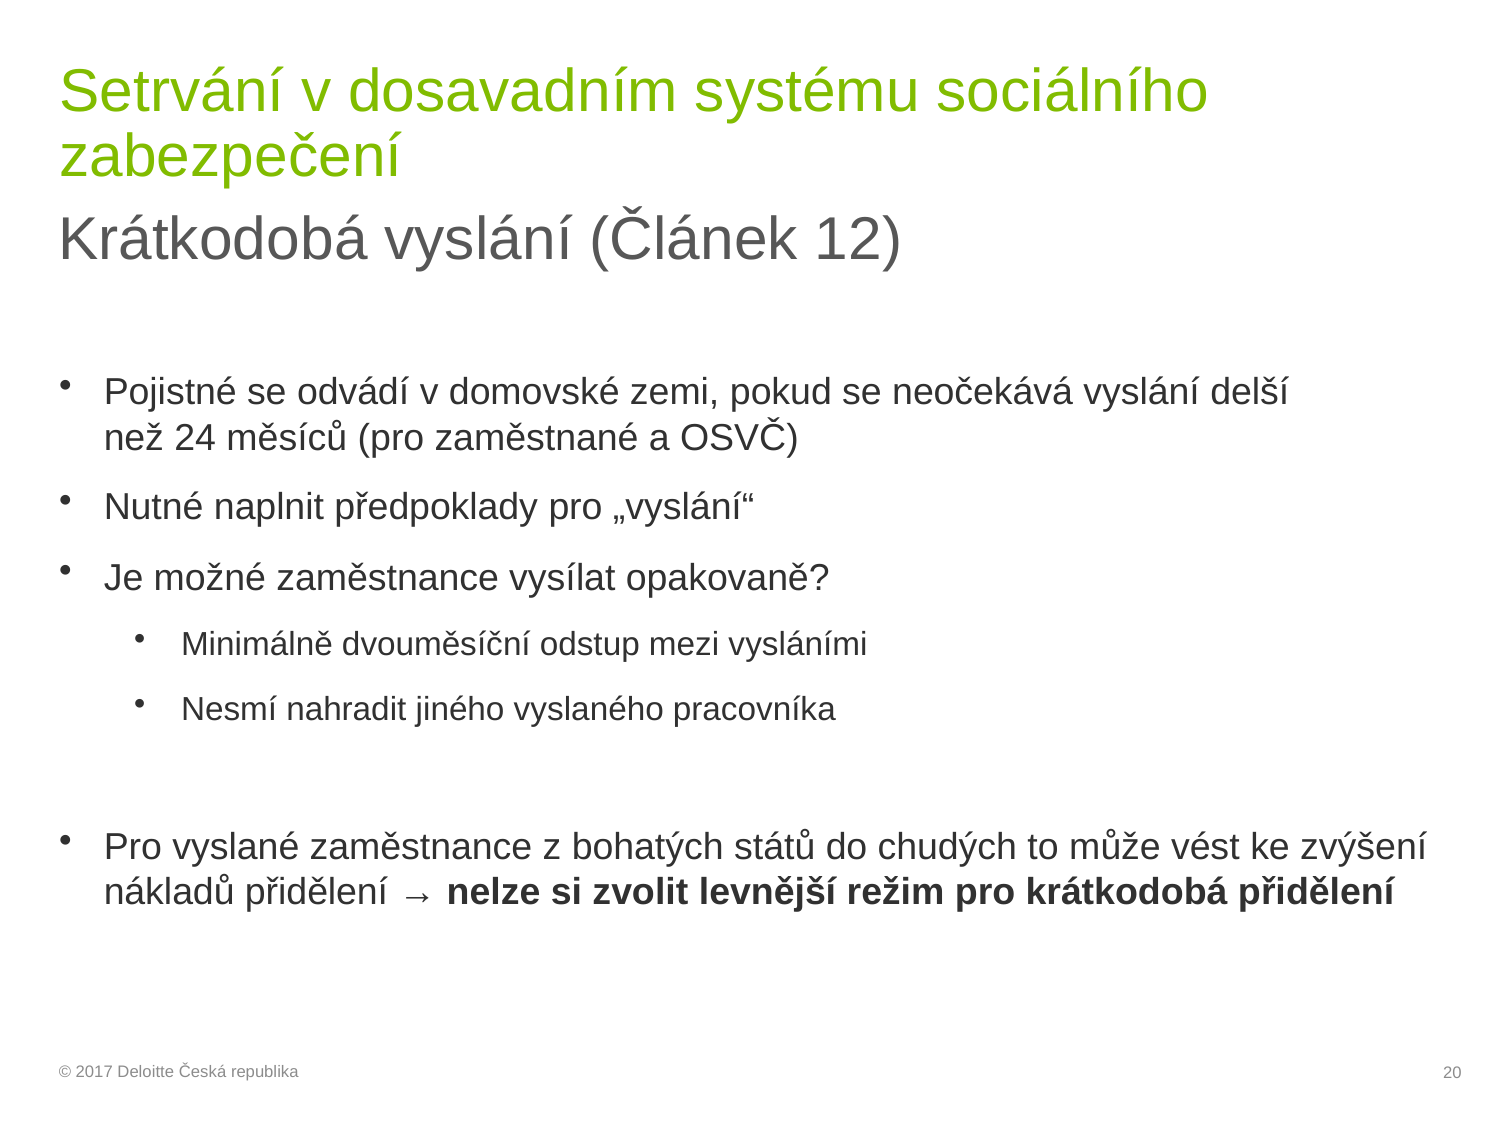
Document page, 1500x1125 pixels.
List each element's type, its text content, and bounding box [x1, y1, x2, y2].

list Pojistné se odvádí v domovské zemi, pokud se neočekává vyslání delší než 24 měsíců (pro zaměstnané a OSVČ) Nutné naplnit předpoklady pro „vyslání“ Je možné zaměstnance vysílat opakovaně? Minimálně dvouměsíční odstup mezi vysláními Nesmí nahradit jiného vyslaného pracovníka Pro vyslané zaměstnance z bohatých států do chudých to může vést ke zvýšení nákladů přidělení → nelze si zvolit levnější režim pro krátkodobá přidělení [58, 297, 1459, 1039]
title Setrvání v dosavadním systému sociálního zabezpečení [59, 58, 1459, 133]
list Krátkodobá vyslání (Článek 12) [57, 198, 1459, 289]
